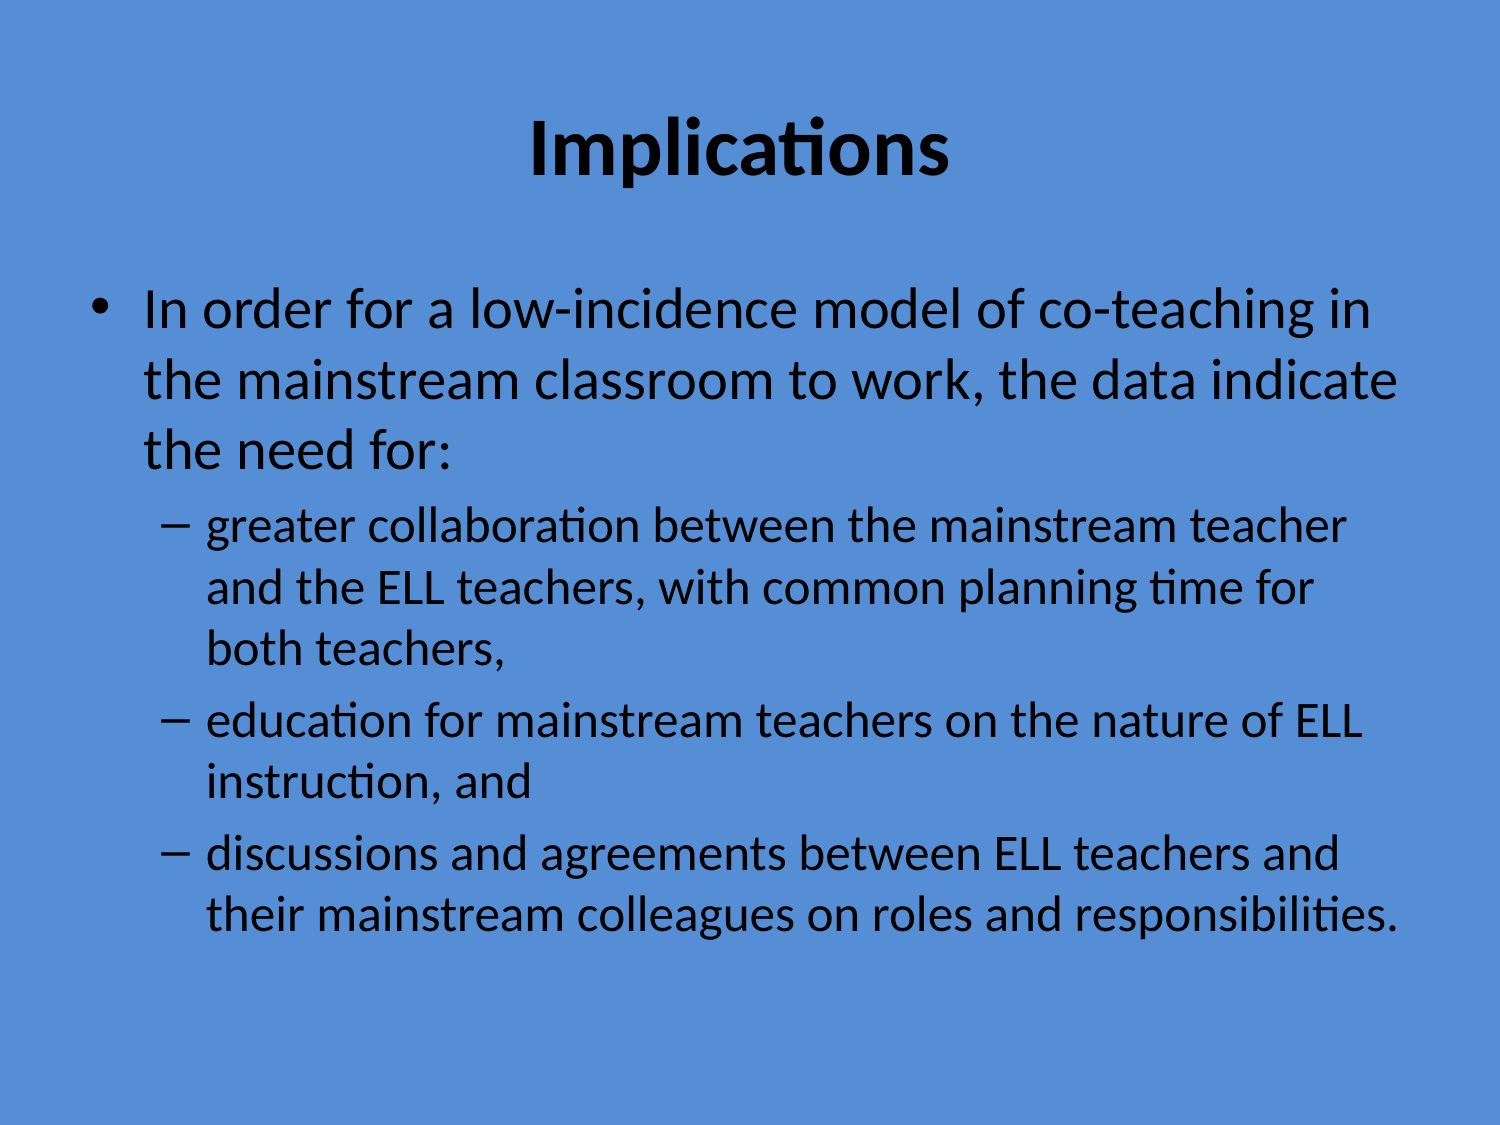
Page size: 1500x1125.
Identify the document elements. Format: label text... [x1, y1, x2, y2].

list In order for a low-incidence model of co-teaching in the mainstream classroom to work, the data indicate the need for: greater collaboration between the mainstream teacher and the ELL teachers, with common planning time for both teachers, education for mainstream teachers on the nature of ELL instruction, and discussions and agreements between ELL teachers and their mainstream colleagues on roles and responsibilities. [75, 262, 1425, 1005]
title Implications [75, 45, 1425, 233]
